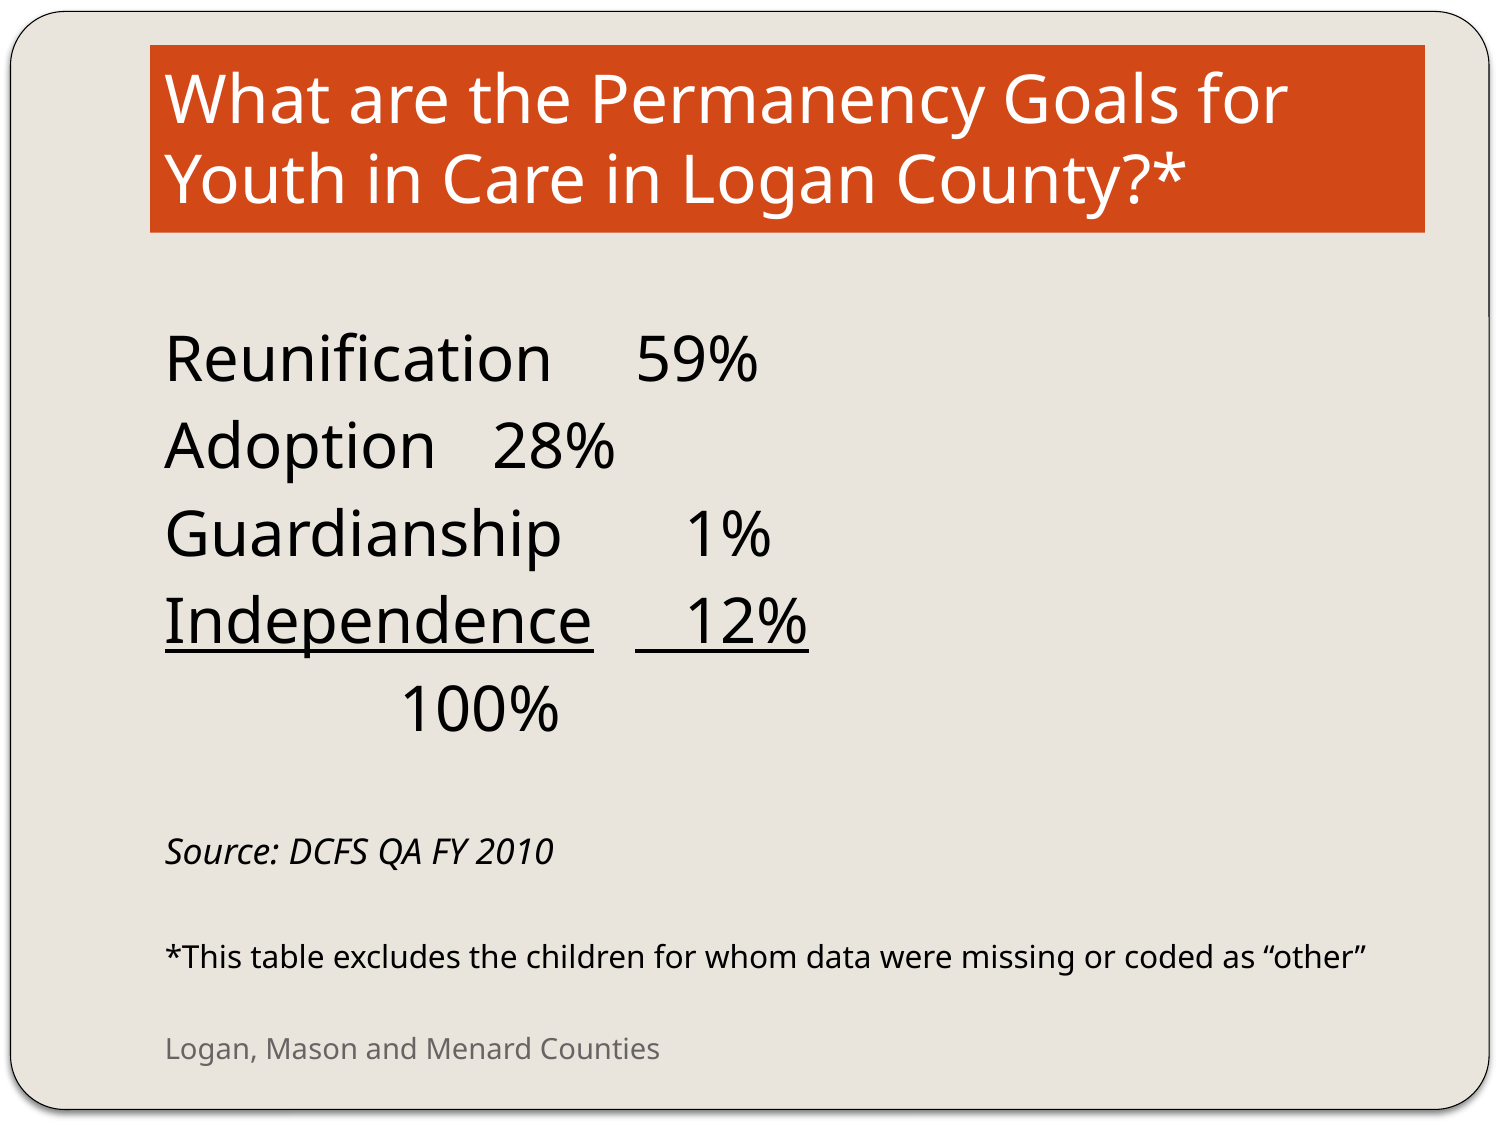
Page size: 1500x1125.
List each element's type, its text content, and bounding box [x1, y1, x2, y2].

title What are the Permanency Goals for Youth in Care in Logan County?* [150, 45, 1425, 233]
list Reunification 59% Adoption 28% Guardianship 1% Independence 12% 100% Source: DCFS QA FY 2010 *This table excludes the children for whom data were missing or coded as “other” [150, 237, 1425, 988]
footer Logan, Mason and Menard Counties [150, 1012, 800, 1088]
